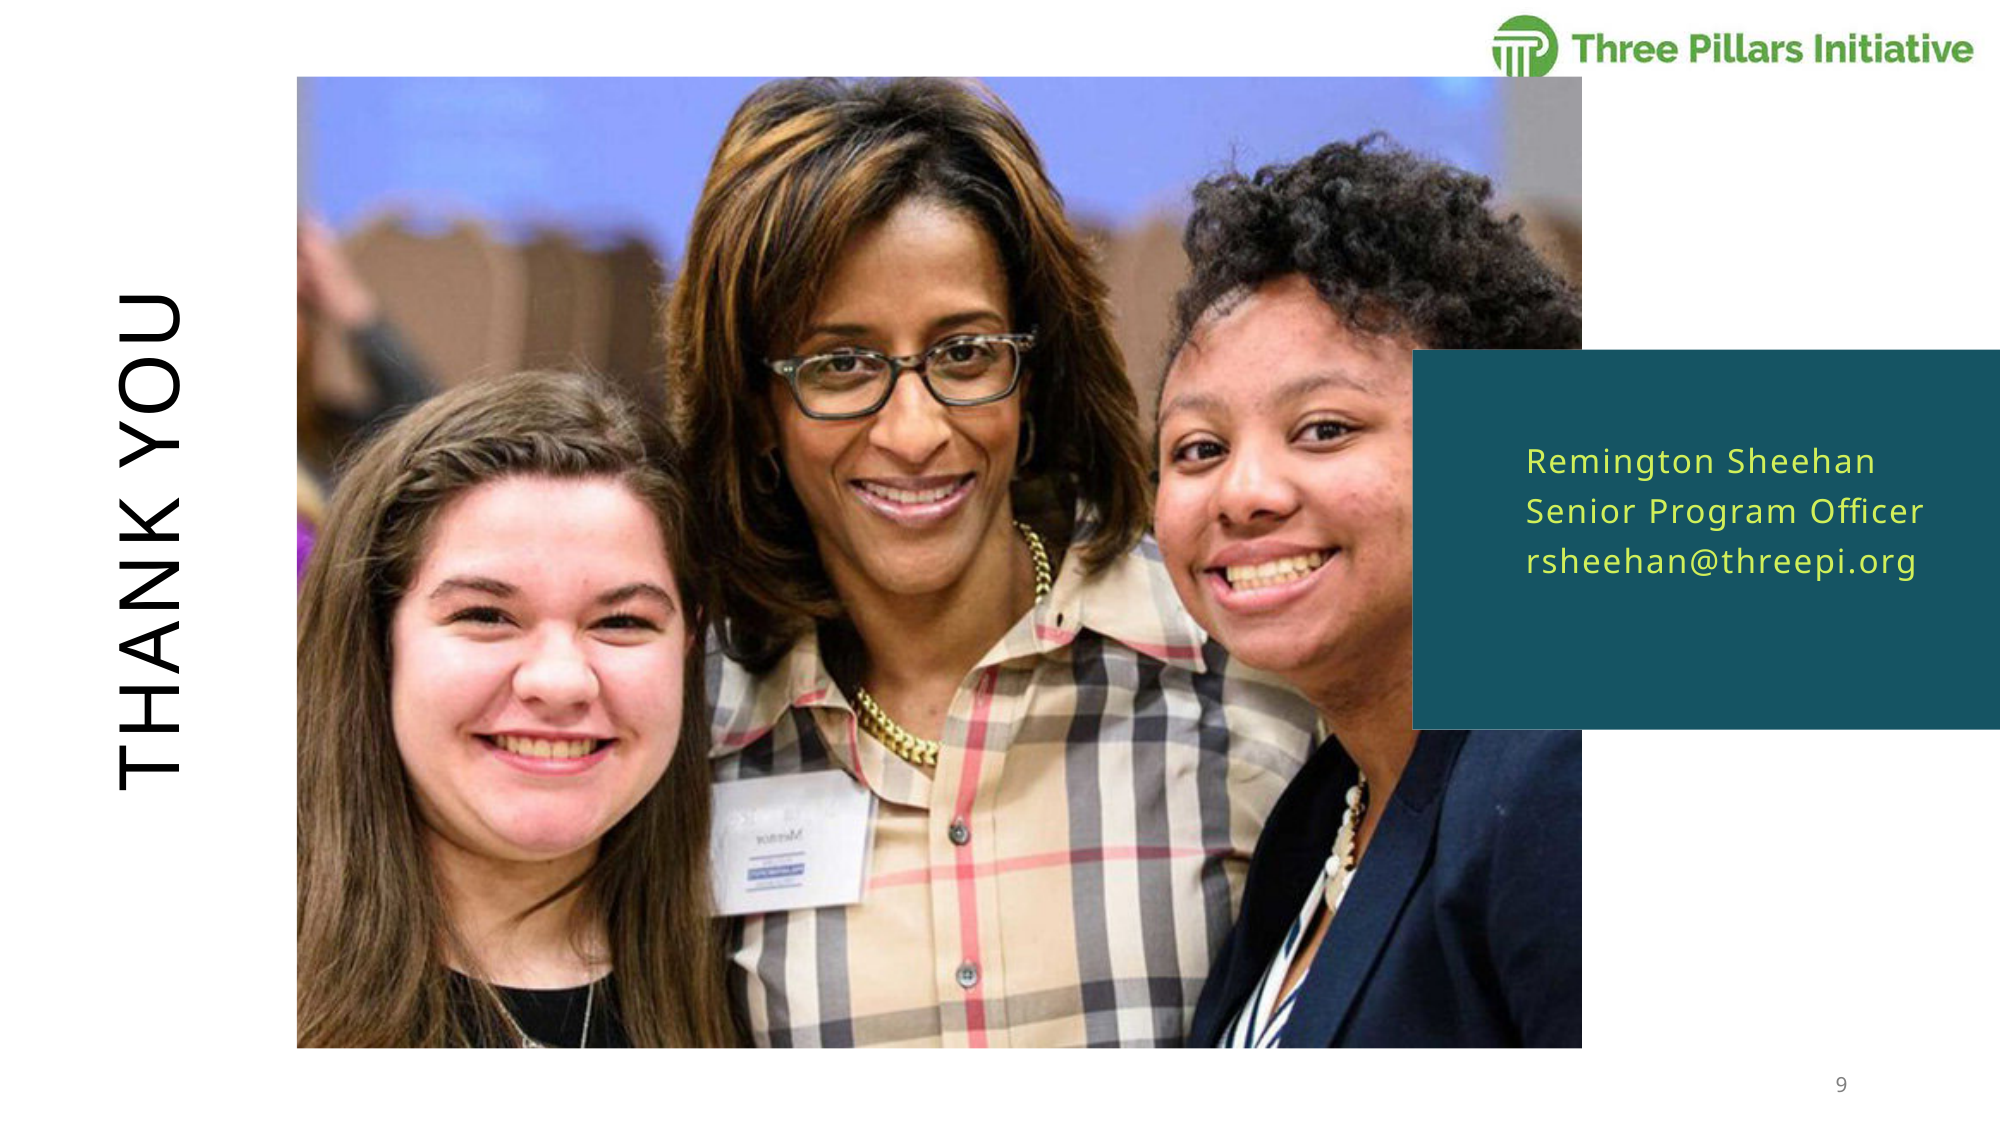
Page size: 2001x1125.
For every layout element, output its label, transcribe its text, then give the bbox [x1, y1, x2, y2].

list Remington Sheehan Senior Program Officer rsheehan@threepi.org​ [1582, 423, 1980, 657]
slide_number 9 [1412, 1068, 1863, 1103]
picture [296, 0, 1988, 1049]
title Thank you [108, 200, 201, 880]
